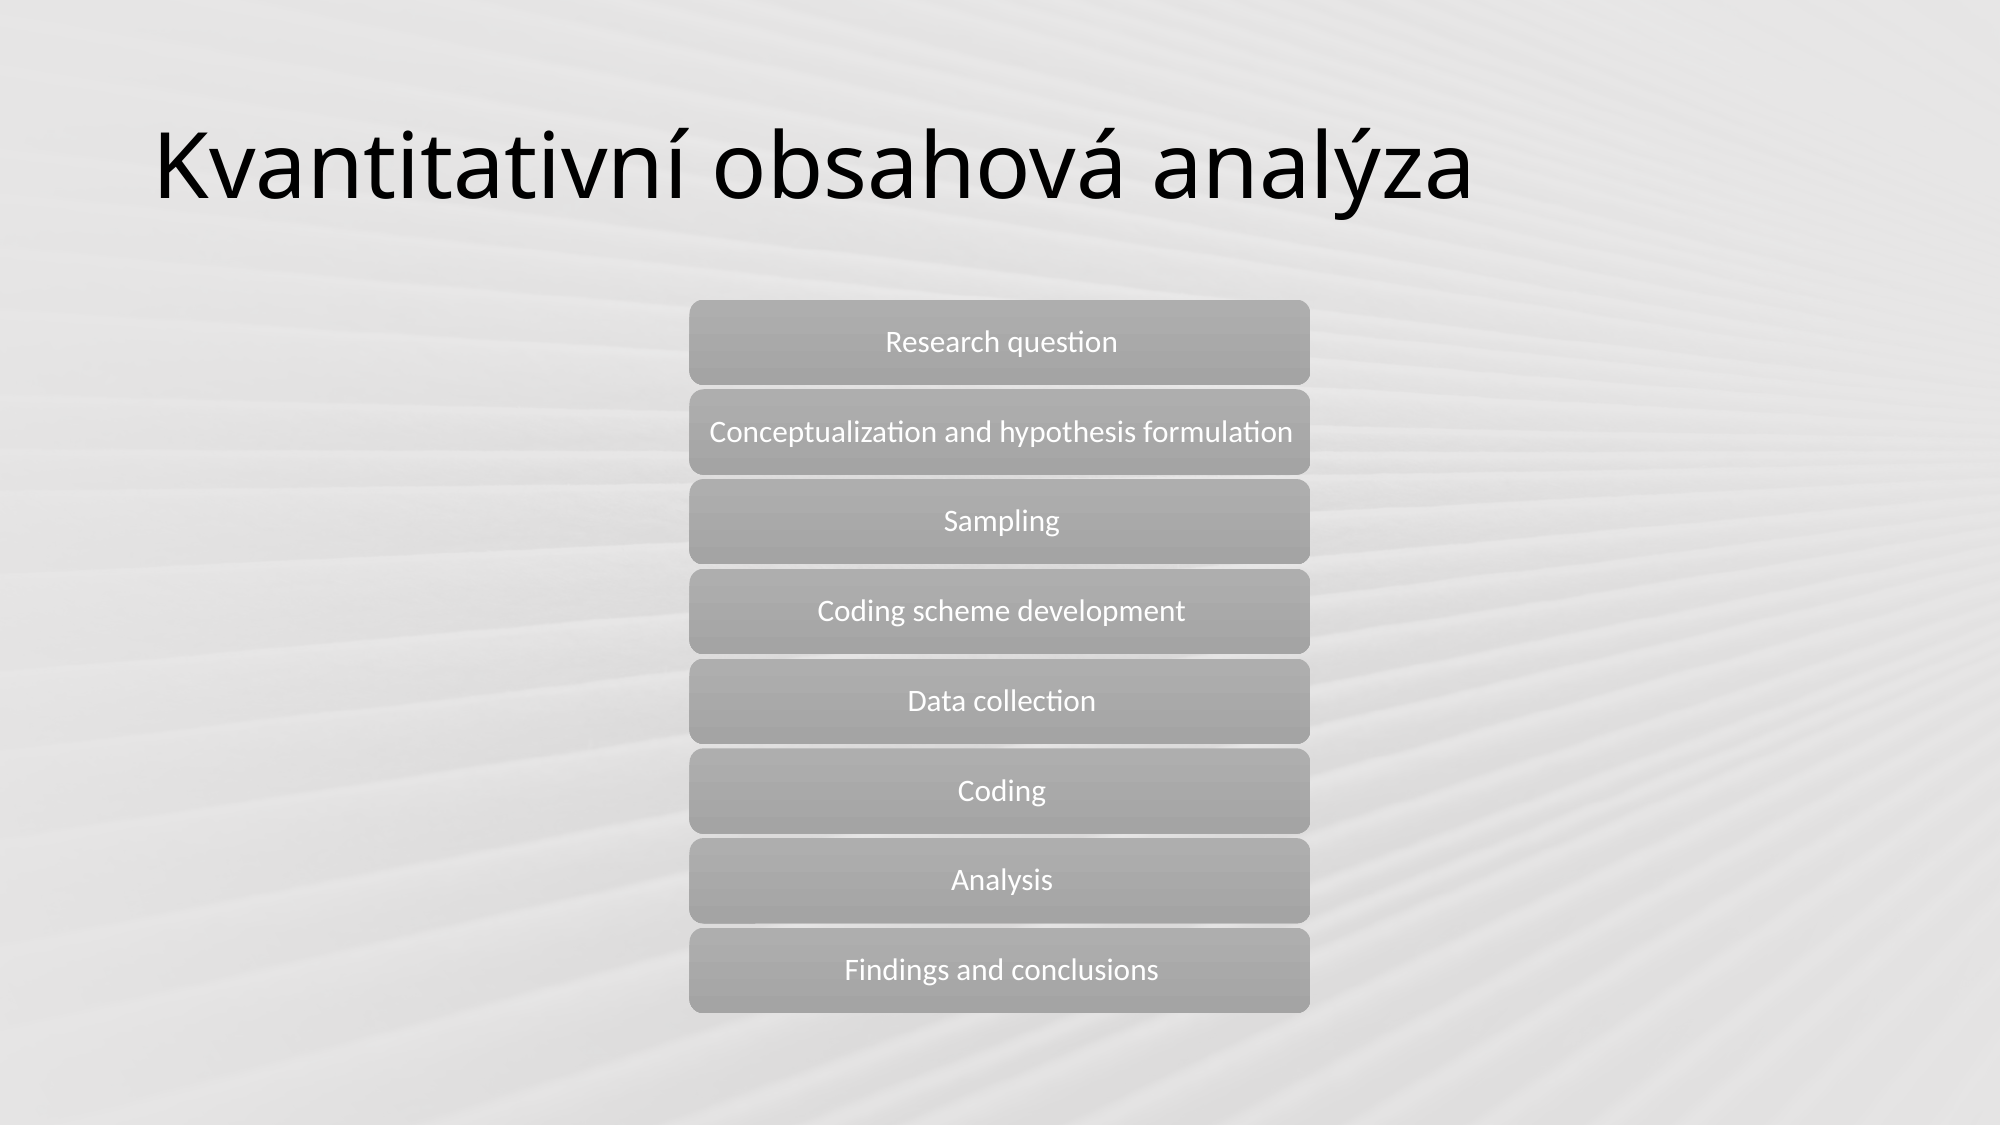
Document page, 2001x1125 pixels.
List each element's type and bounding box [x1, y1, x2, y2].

picture [0, 0, 2000, 1125]
list [137, 299, 1863, 1014]
